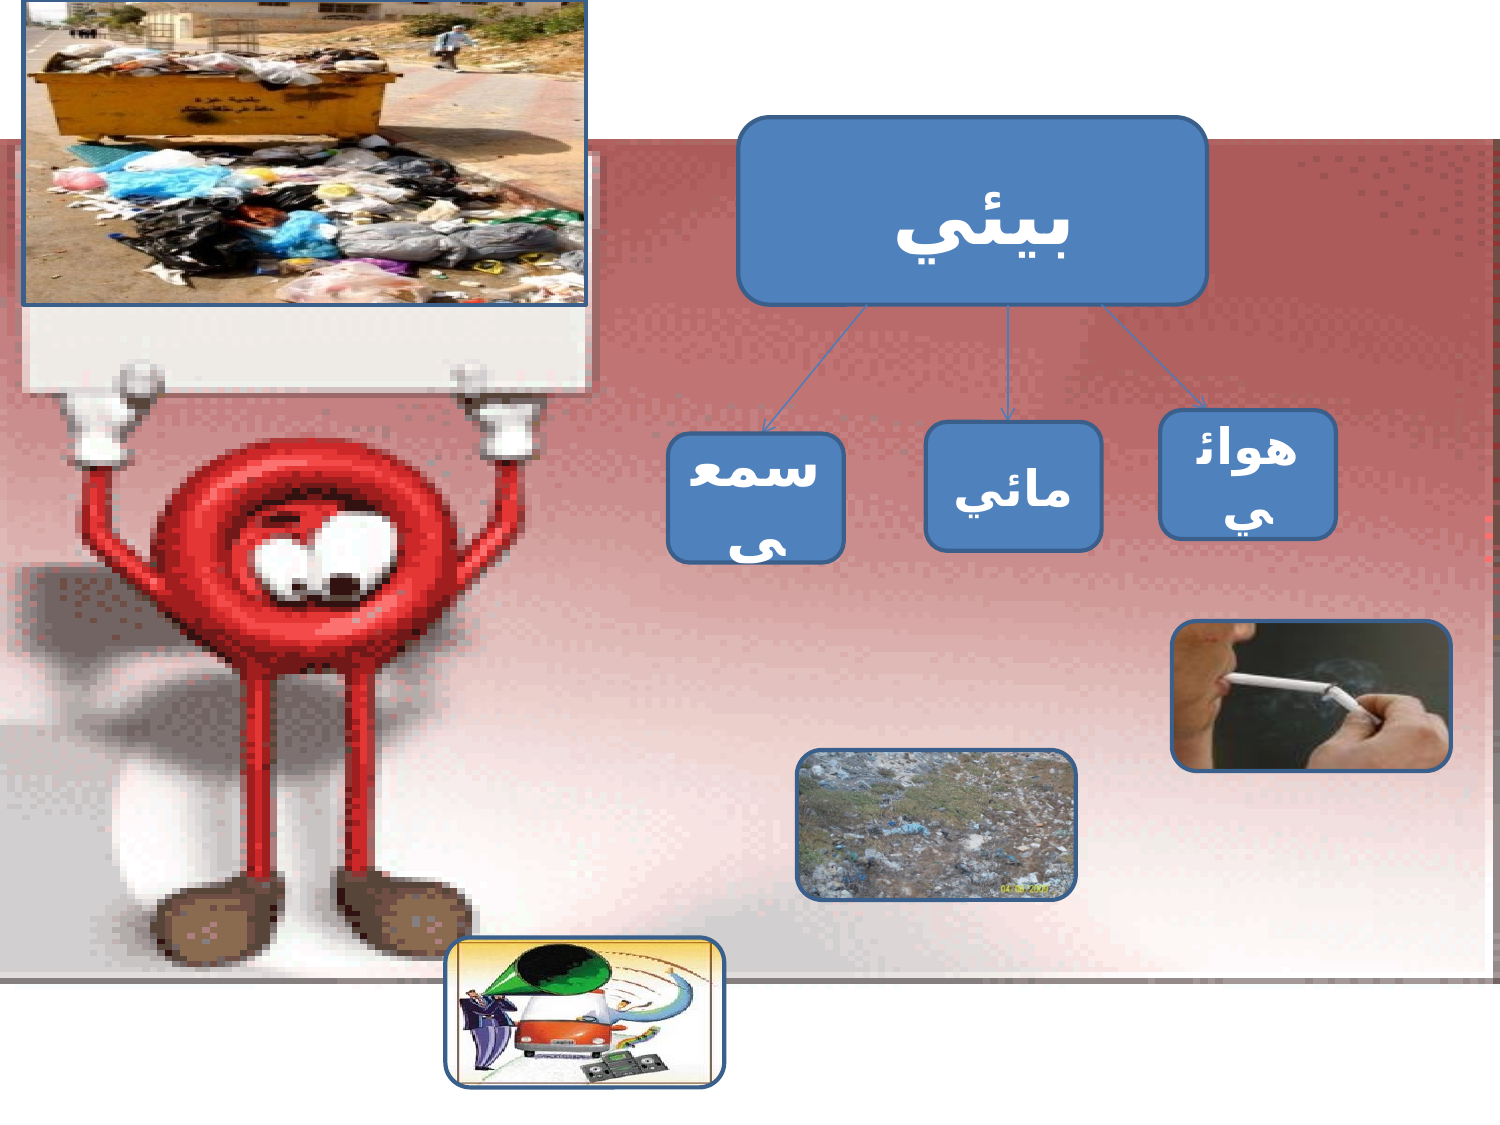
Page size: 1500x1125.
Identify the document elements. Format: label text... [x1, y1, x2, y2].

text_box [794, 747, 1078, 903]
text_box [1101, 304, 1337, 540]
text_box [443, 935, 727, 1090]
text_box [21, 0, 588, 307]
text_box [667, 304, 868, 563]
text_box [1169, 618, 1453, 774]
text_box بيئي [736, 115, 1210, 307]
picture [0, 0, 1500, 1125]
text_box مائي [923, 419, 1098, 553]
